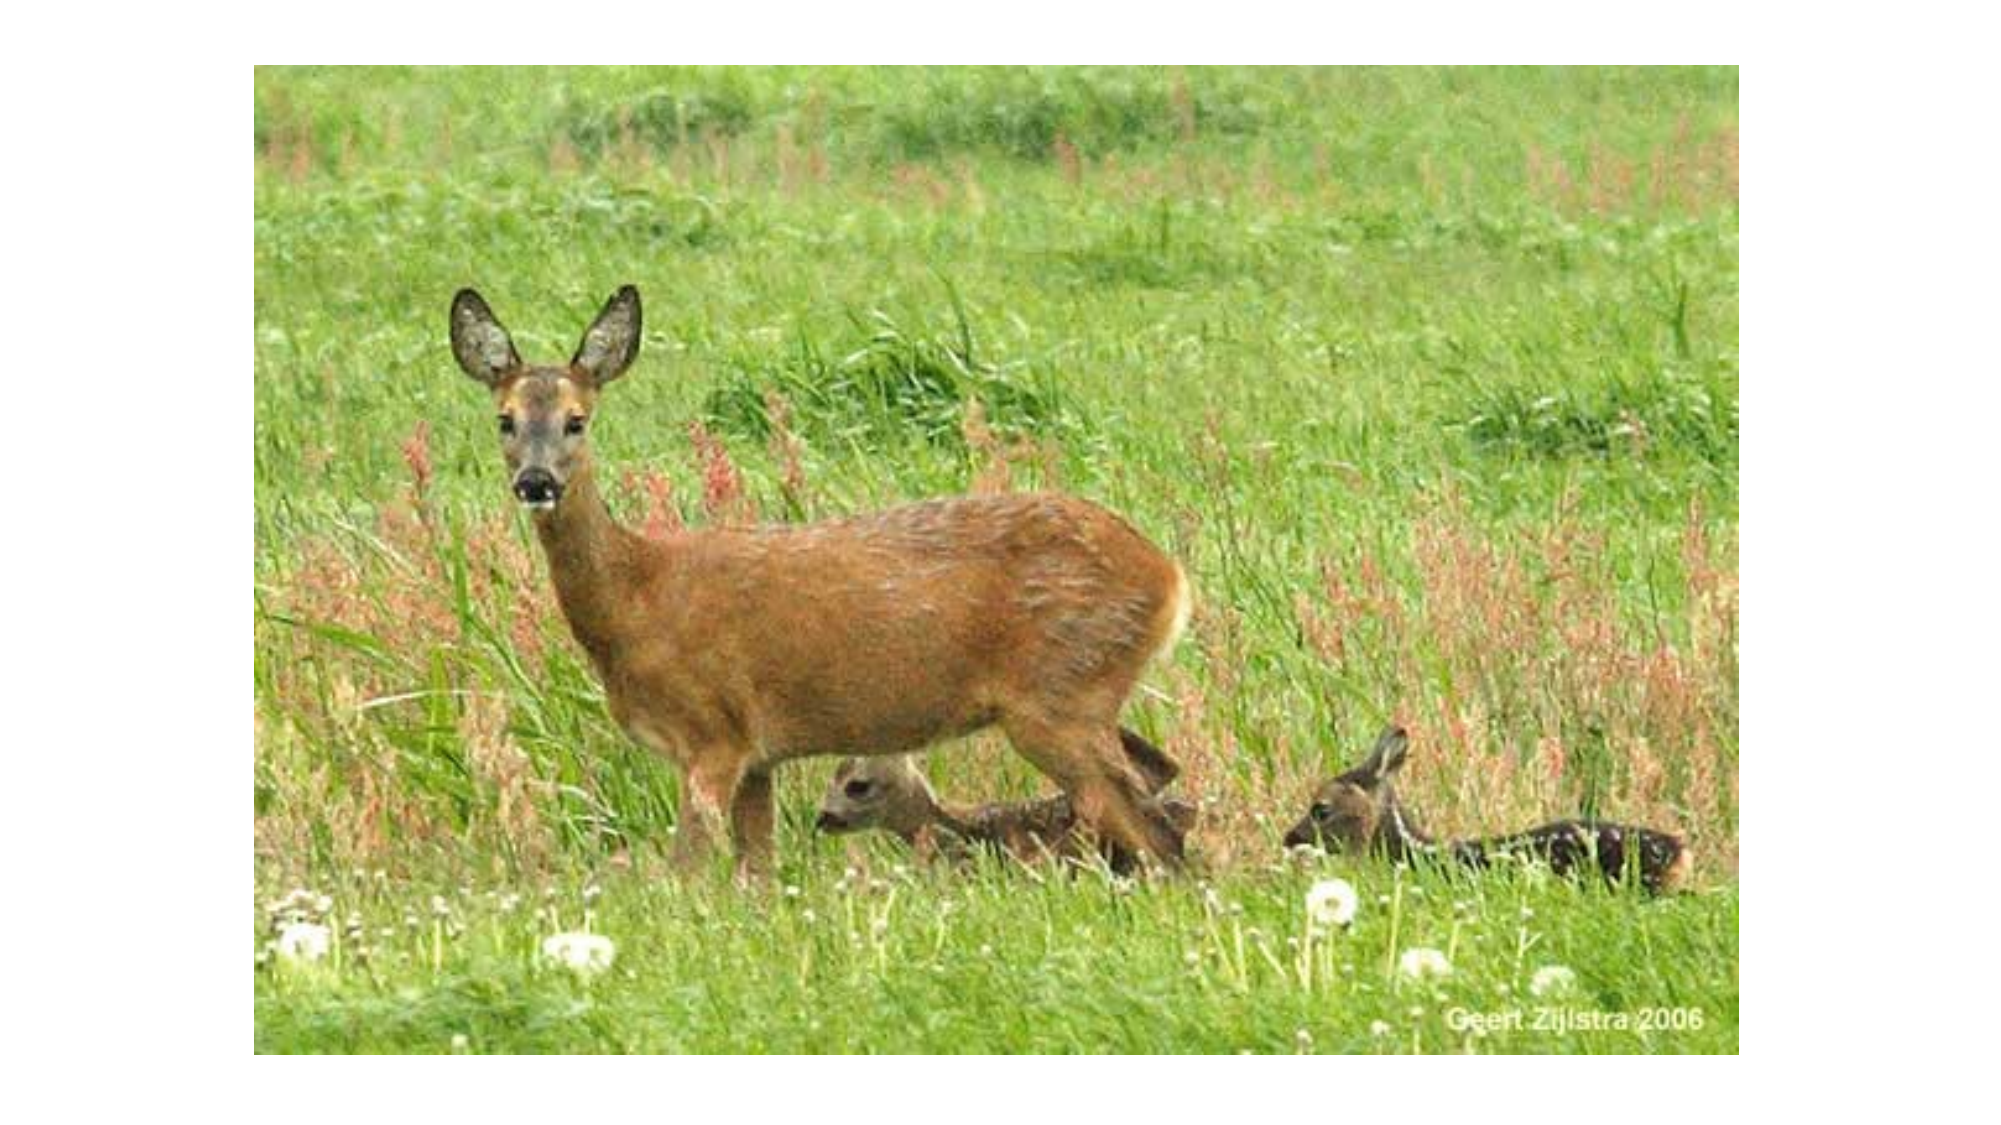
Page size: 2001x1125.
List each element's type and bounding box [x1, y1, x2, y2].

picture [254, 65, 1739, 1055]
